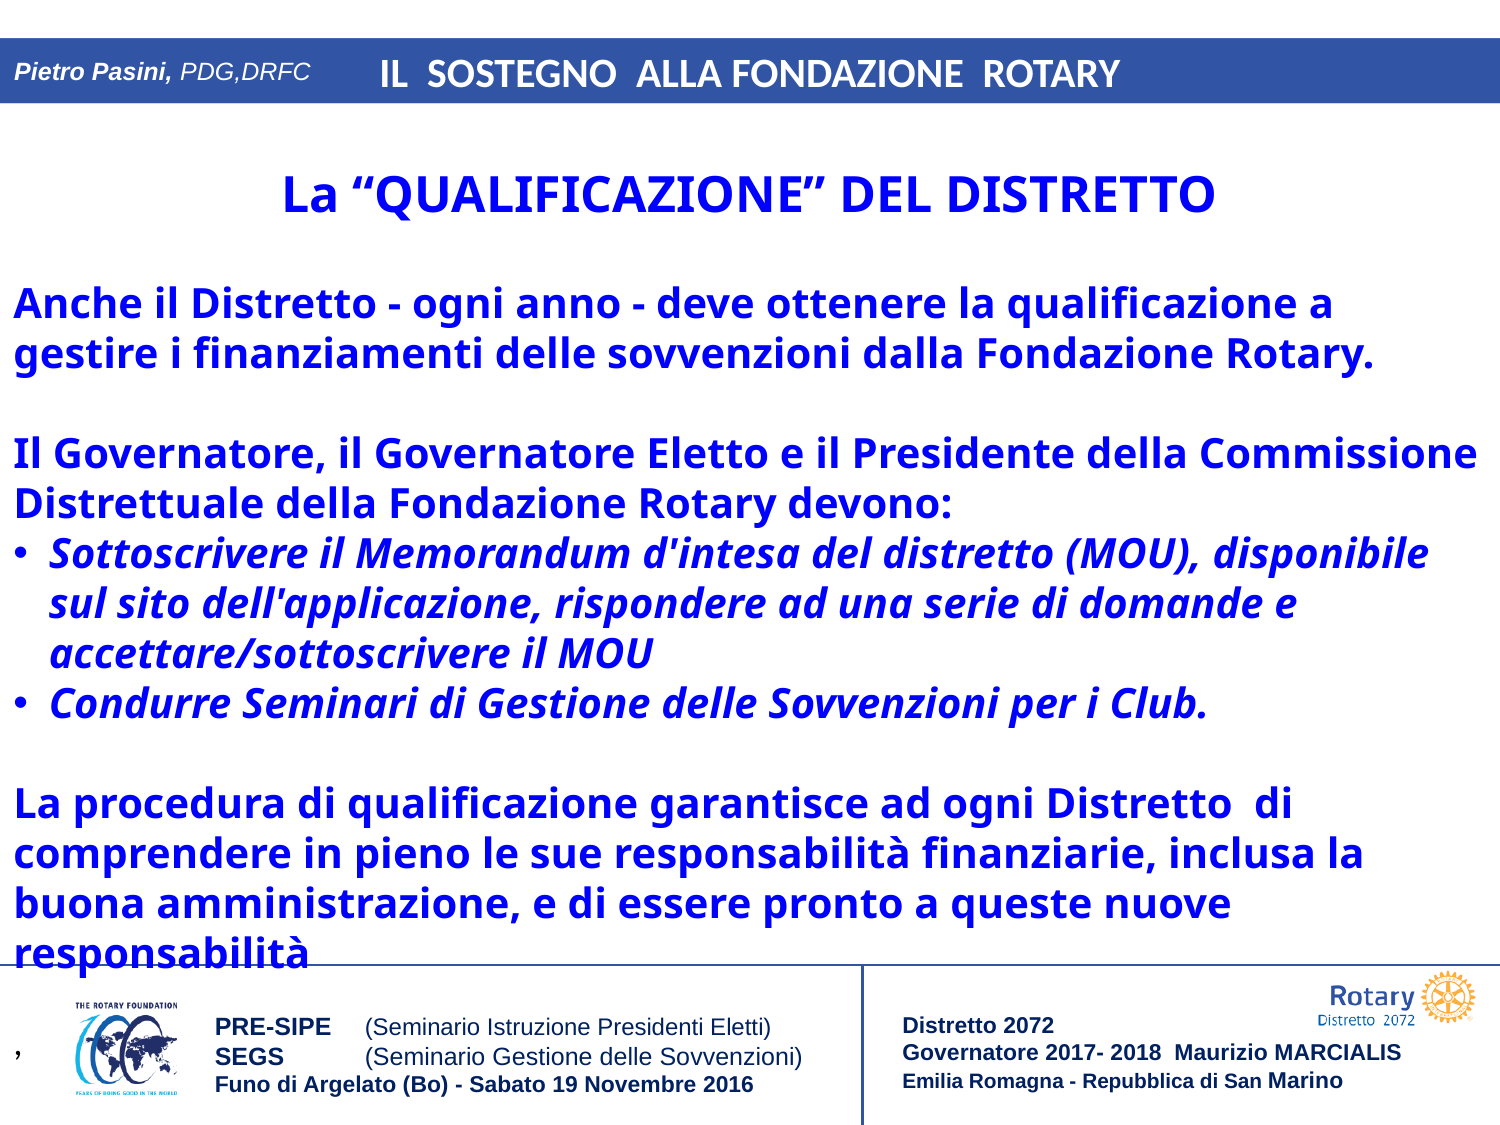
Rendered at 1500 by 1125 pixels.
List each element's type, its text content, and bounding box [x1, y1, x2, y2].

text_box La “QUALIFICAZIONE” DEL DISTRETTO Anche il Distretto - ogni anno - deve ottenere la qualificazione a gestire i finanziamenti delle sovvenzioni dalla Fondazione Rotary. Il Governatore, il Governatore Eletto e il Presidente della Commissione Distrettuale della Fondazione Rotary devono: Sottoscrivere il Memorandum d'intesa del distretto (MOU), disponibile sul sito dell'applicazione, rispondere ad una serie di domande e accettare/sottoscrivere il MOU Condurre Seminari di Gestione delle Sovvenzioni per i Club. La procedura di qualificazione garantisce ad ogni Distretto di comprendere in pieno le sue responsabilità finanziarie, inclusa la buona amministrazione, e di essere pronto a queste nuove responsabilità , [0, 161, 1500, 1070]
text_box Pietro Pasini, PDG,DRFC [0, 48, 326, 94]
picture [62, 1070, 177, 1095]
text_box IL SOSTEGNO ALLA FONDAZIONE ROTARY [0, 38, 1500, 104]
